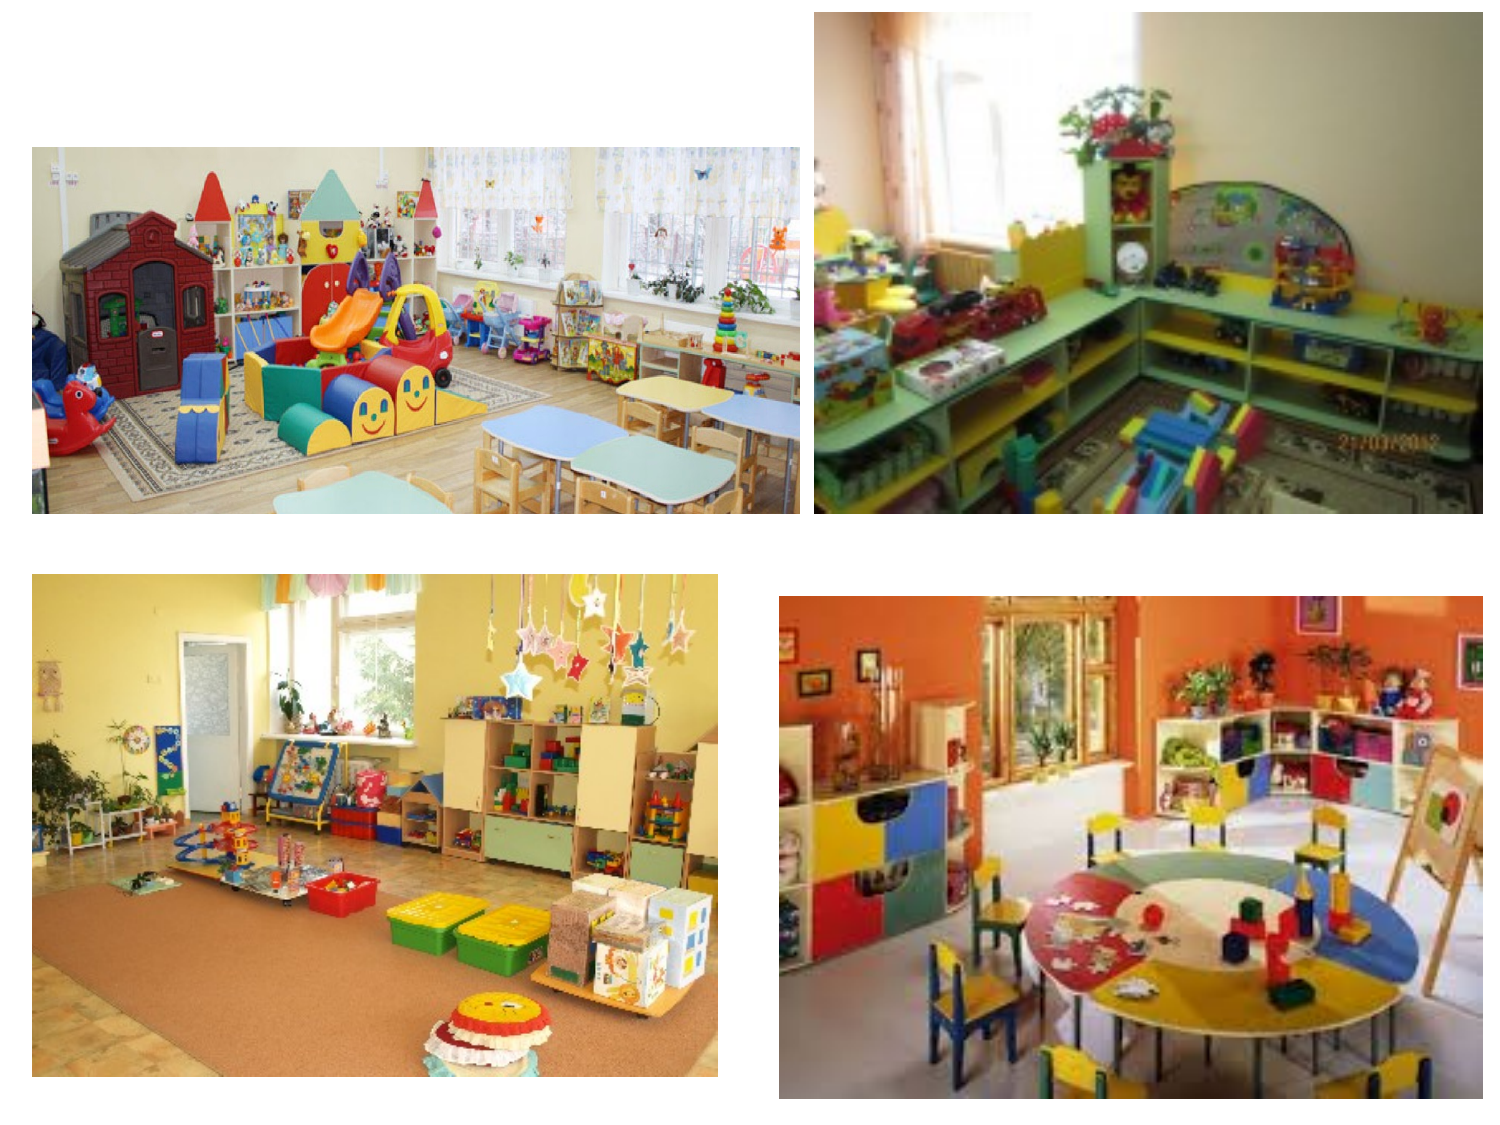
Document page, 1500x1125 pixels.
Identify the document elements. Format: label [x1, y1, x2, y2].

picture [779, 596, 1483, 1099]
picture [814, 12, 1483, 514]
picture [32, 147, 800, 514]
picture [32, 574, 718, 1077]
